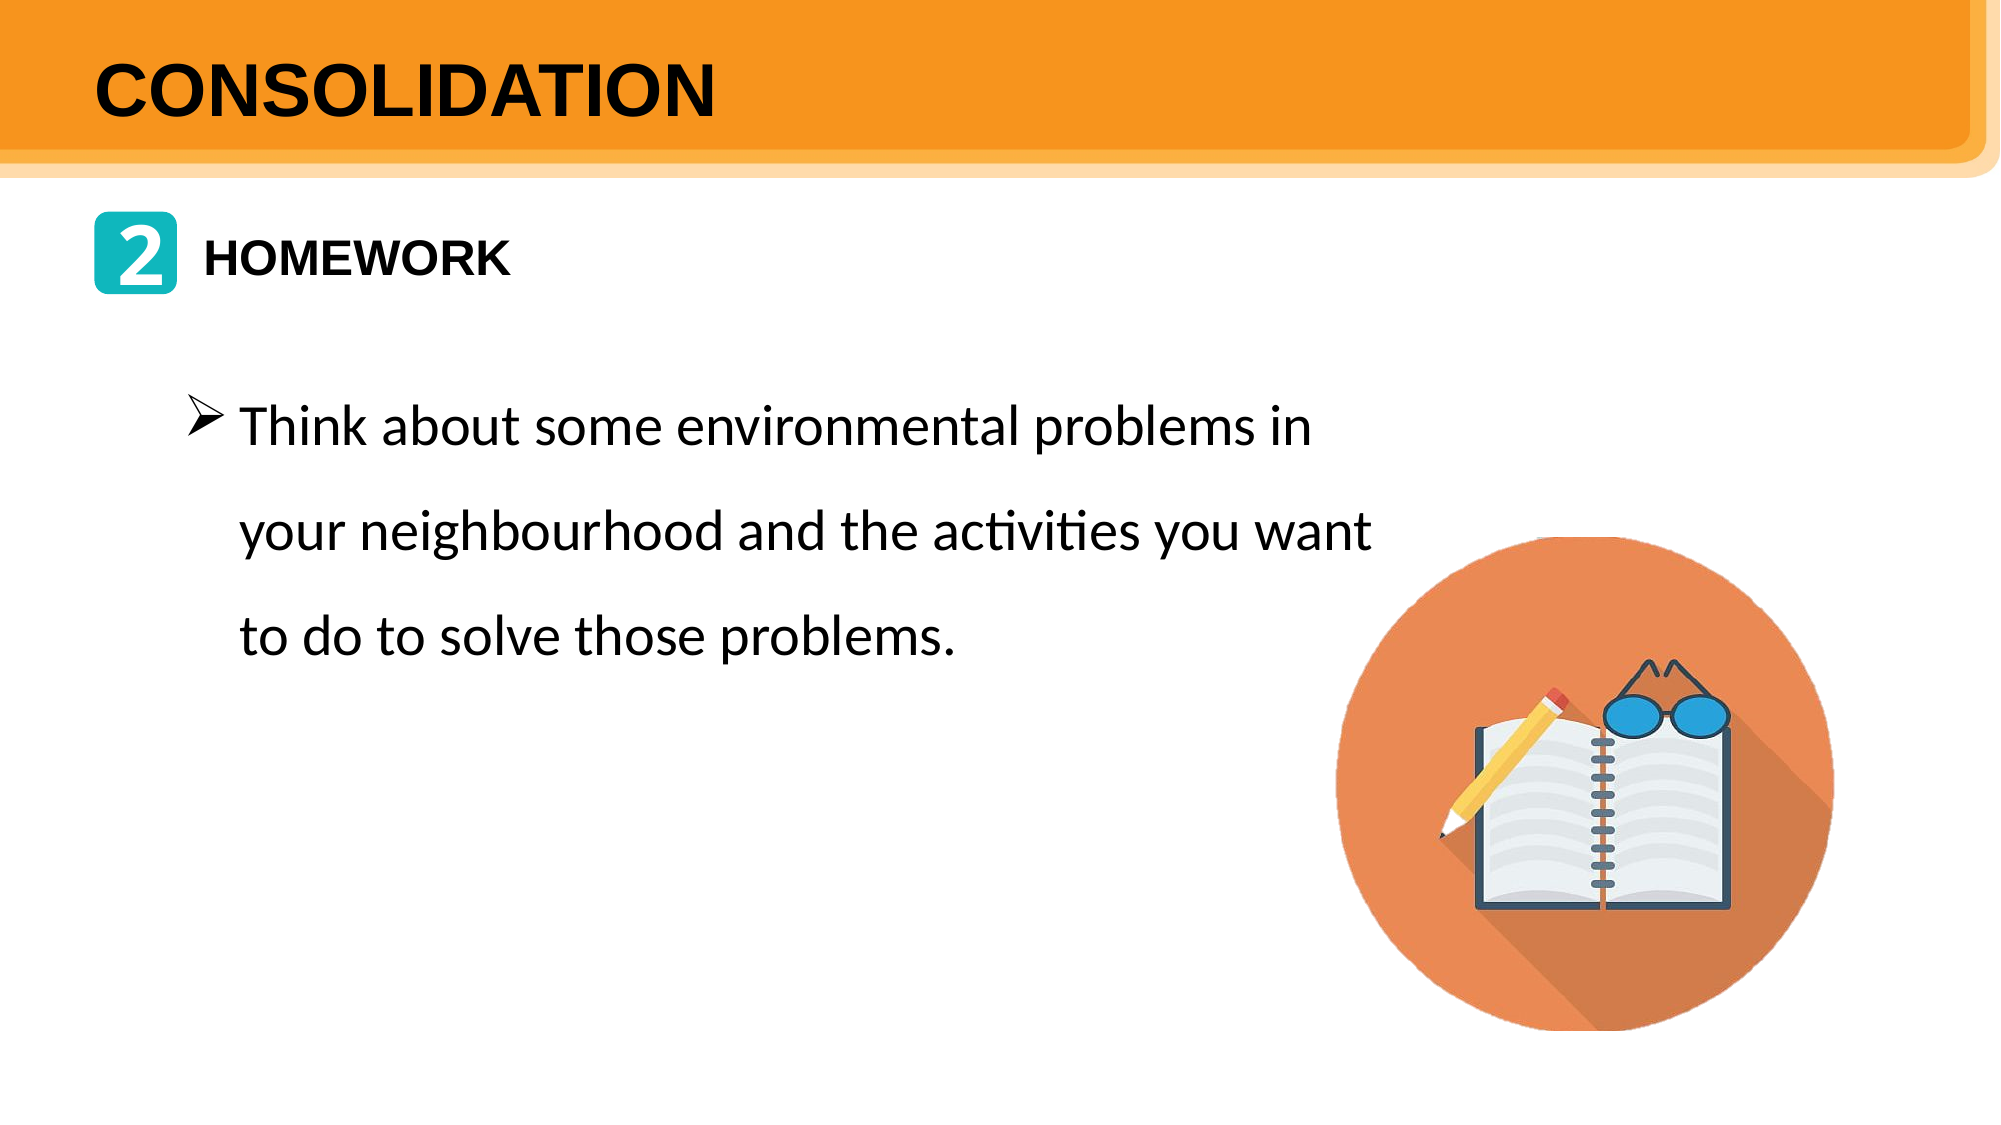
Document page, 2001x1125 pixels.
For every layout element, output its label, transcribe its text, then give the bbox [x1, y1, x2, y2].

picture [1230, 537, 1939, 1032]
text_box 2 [103, 194, 169, 310]
text_box [93, 211, 103, 295]
text_box Think about some environmental problems in your neighbourhood and the activities you want to do to solve those problems. [168, 345, 1440, 675]
text_box HOMEWORK [188, 218, 1963, 294]
picture [0, 0, 2000, 178]
text_box [169, 212, 178, 294]
